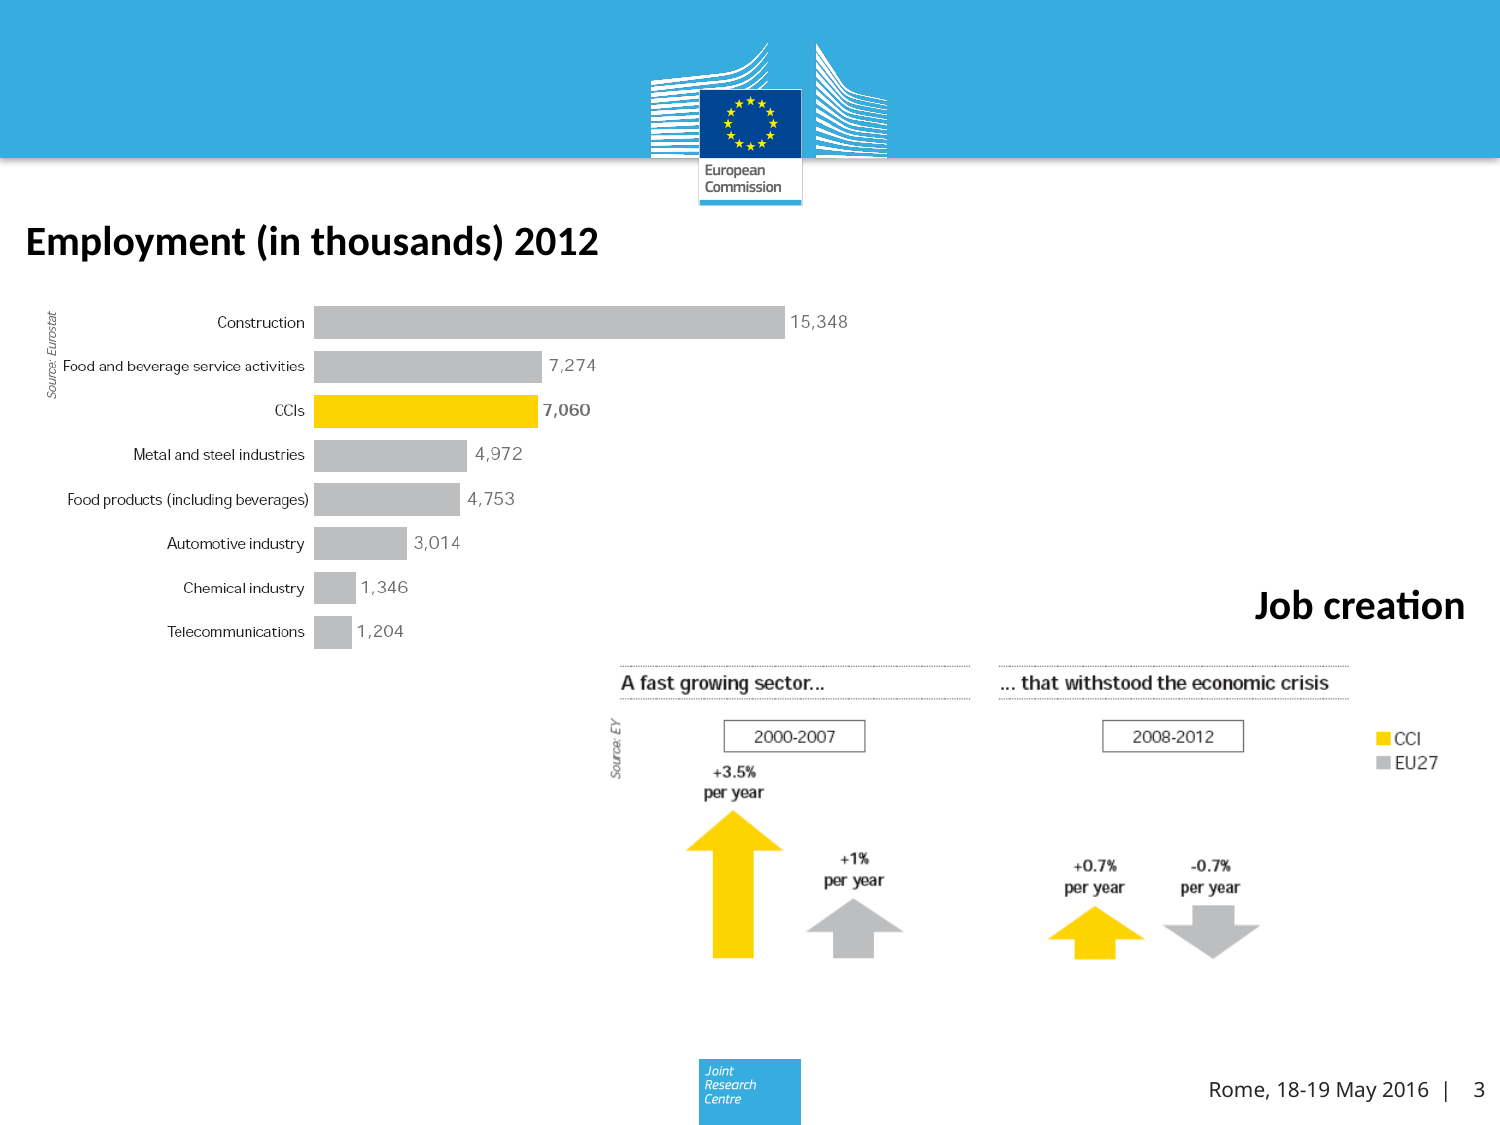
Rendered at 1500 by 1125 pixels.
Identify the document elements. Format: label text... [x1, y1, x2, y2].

text_box Employment (in thousands) 2012 [11, 206, 649, 272]
picture [699, 1059, 801, 1125]
text_box Job creation [1194, 570, 1481, 636]
picture [651, 42, 887, 207]
picture [38, 293, 1482, 986]
